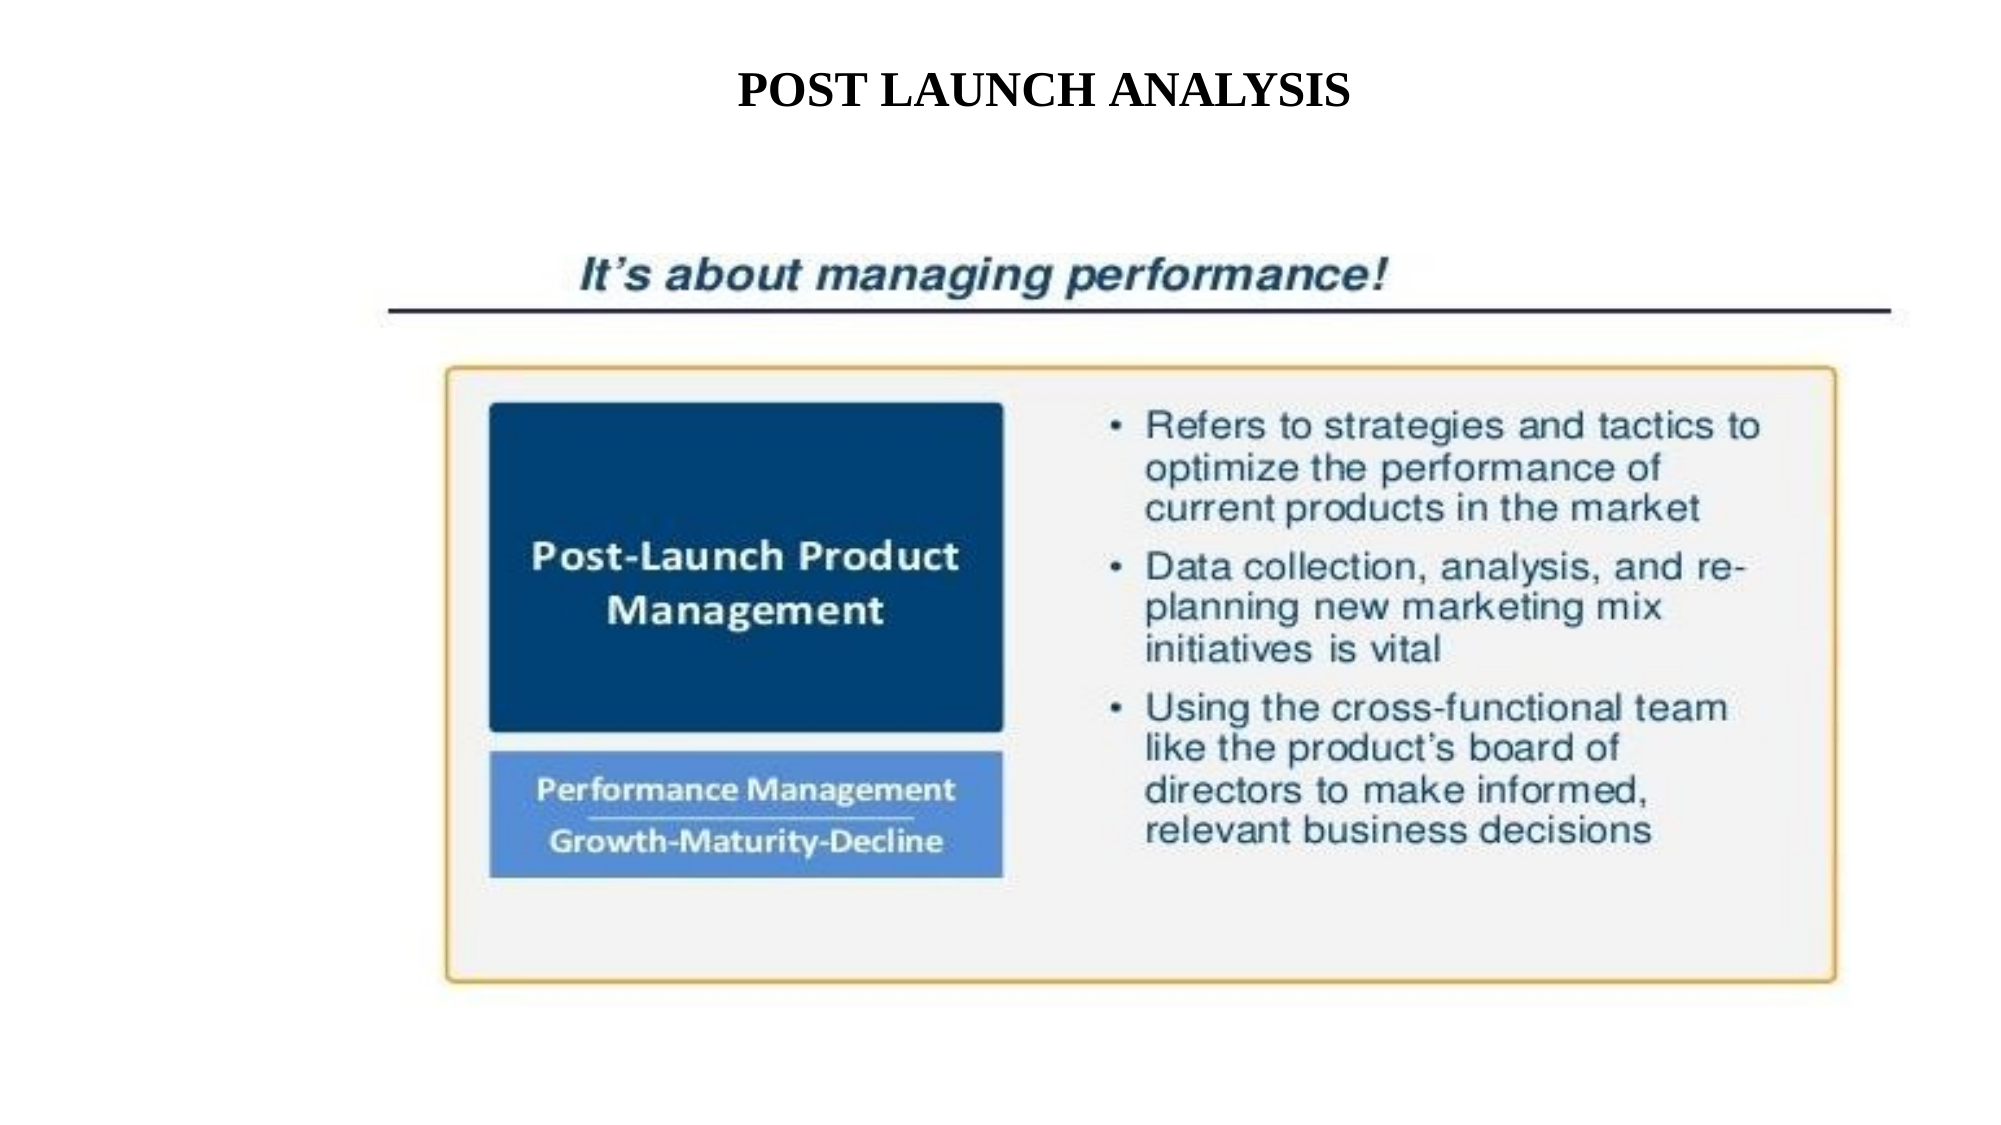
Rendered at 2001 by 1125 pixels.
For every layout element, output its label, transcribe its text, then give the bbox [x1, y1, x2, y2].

picture [358, 253, 1910, 1008]
title POST LAUNCH ANALYSIS [735, 54, 1357, 245]
